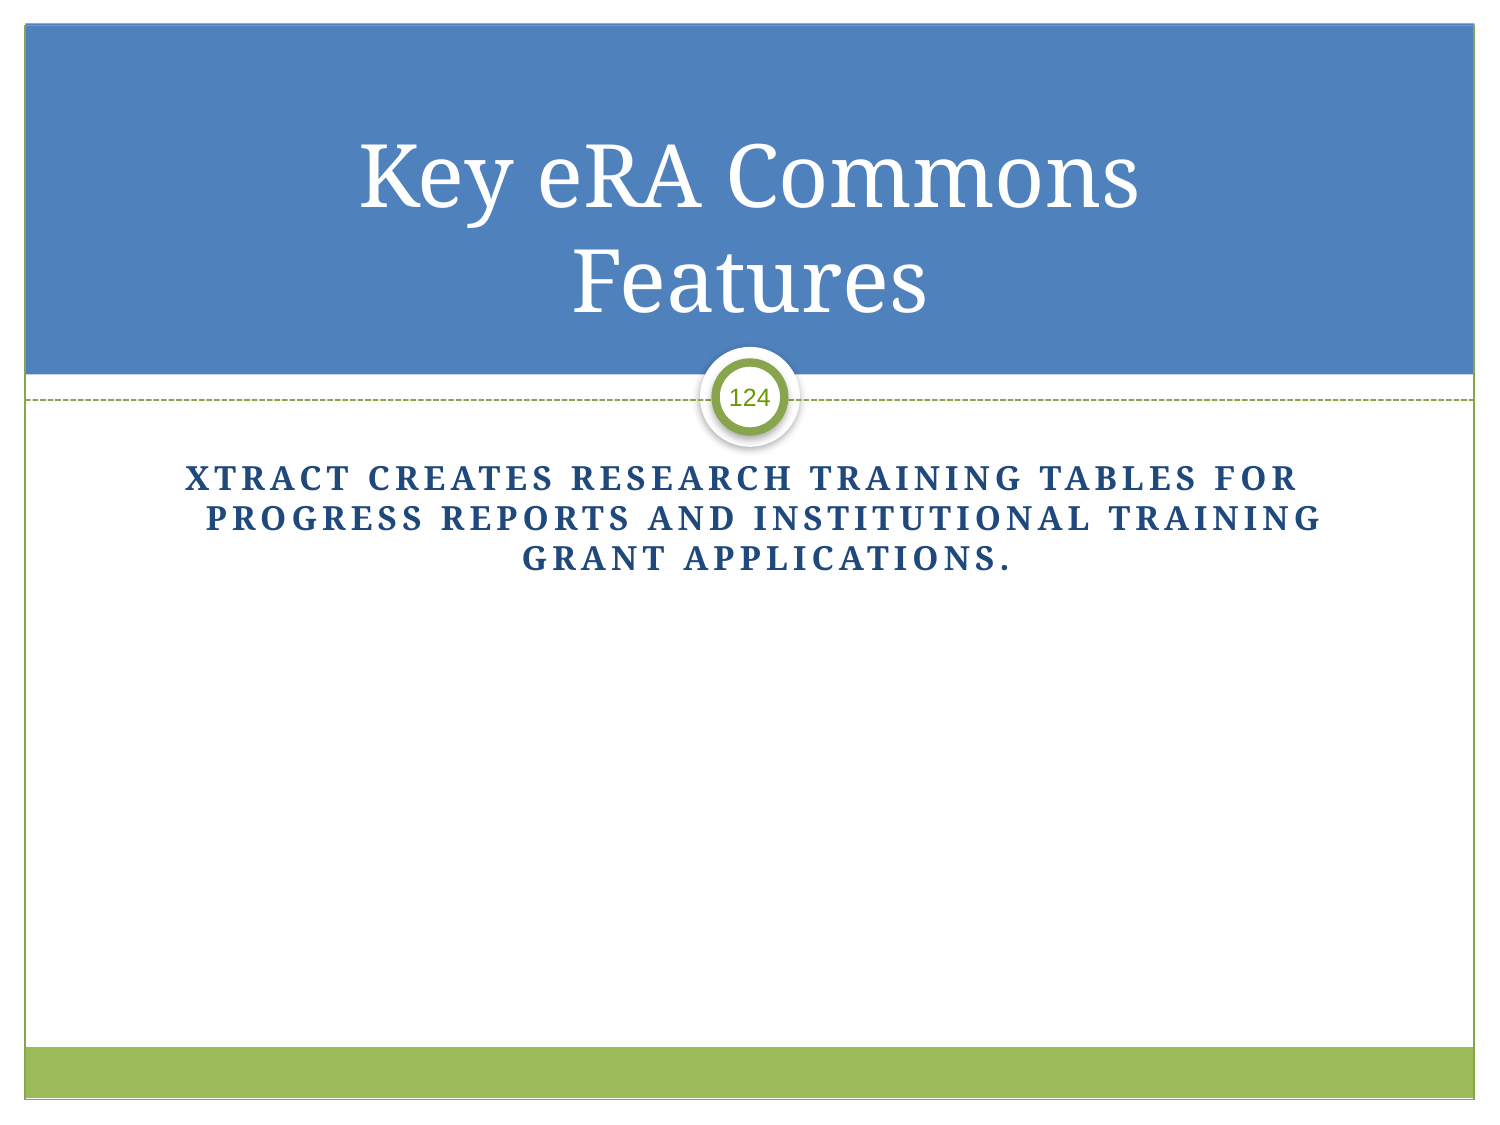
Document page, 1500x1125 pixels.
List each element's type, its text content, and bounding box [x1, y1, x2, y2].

title Key eRA Commons Features [112, 75, 1388, 337]
list xTRACT creates research training tables for progress reports and institutional training grant applications. [124, 449, 1363, 725]
